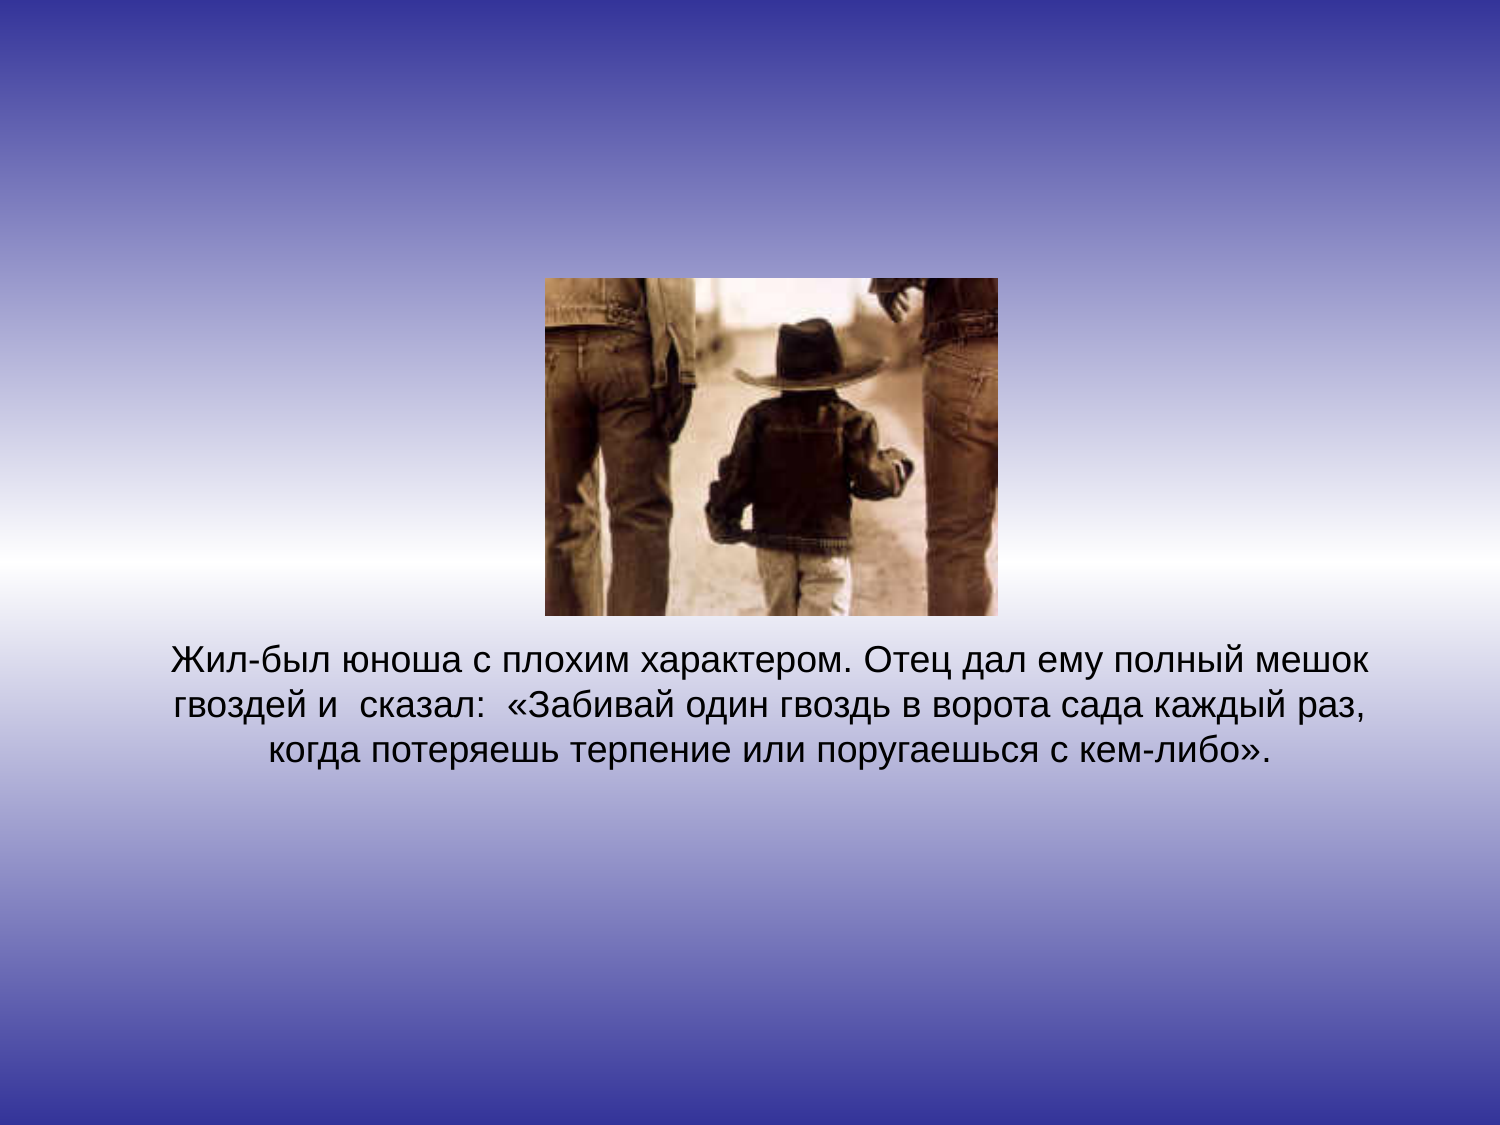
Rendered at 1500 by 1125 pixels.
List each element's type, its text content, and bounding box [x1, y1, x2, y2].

picture [545, 277, 998, 616]
text_box Жил-был юноша с плохим характером. Отец дал ему полный мешок гвоздей и сказал: «Забивай один гвоздь в ворота сада каждый раз, когда потеряешь терпение или поругаешься с кем-либо». [120, 627, 1420, 778]
